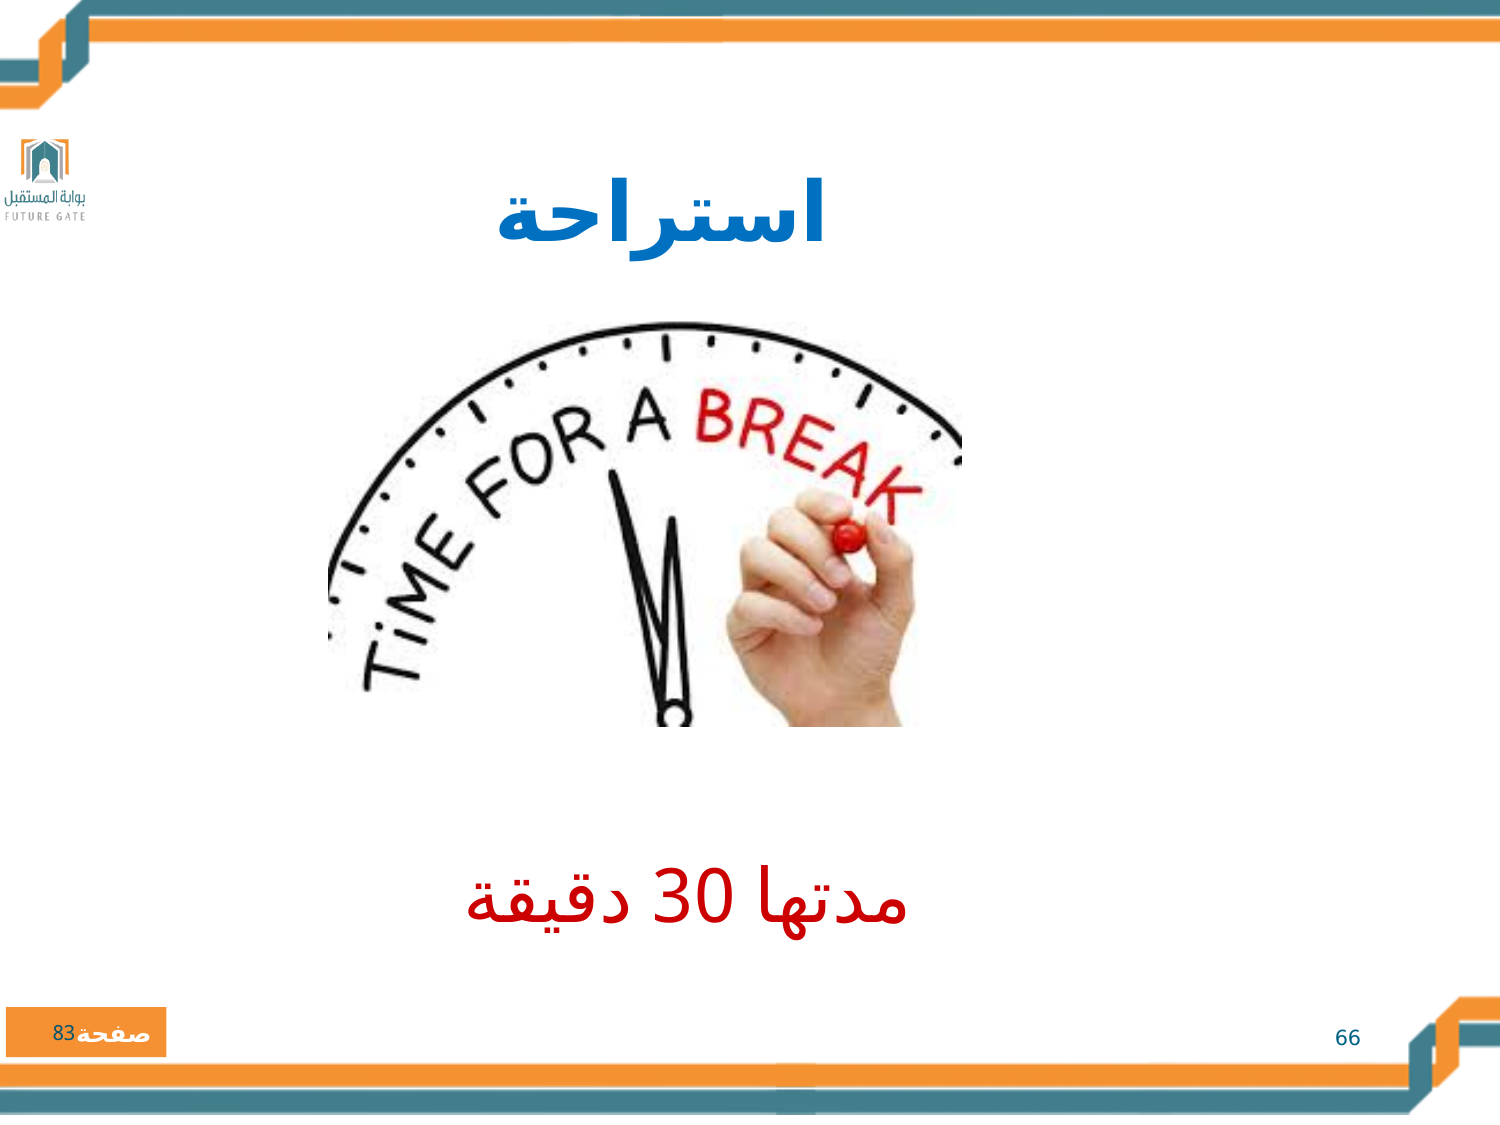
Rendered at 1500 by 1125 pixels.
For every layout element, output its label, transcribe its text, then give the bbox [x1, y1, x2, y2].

text_box مدتها 30 دقيقة [224, 840, 1151, 945]
slide_number 66 [1288, 1014, 1408, 1060]
text_box 83 [4, 1009, 124, 1055]
text_box [105, 304, 1219, 1055]
text_box استراحة [199, 150, 1125, 266]
picture [0, 0, 1500, 1115]
